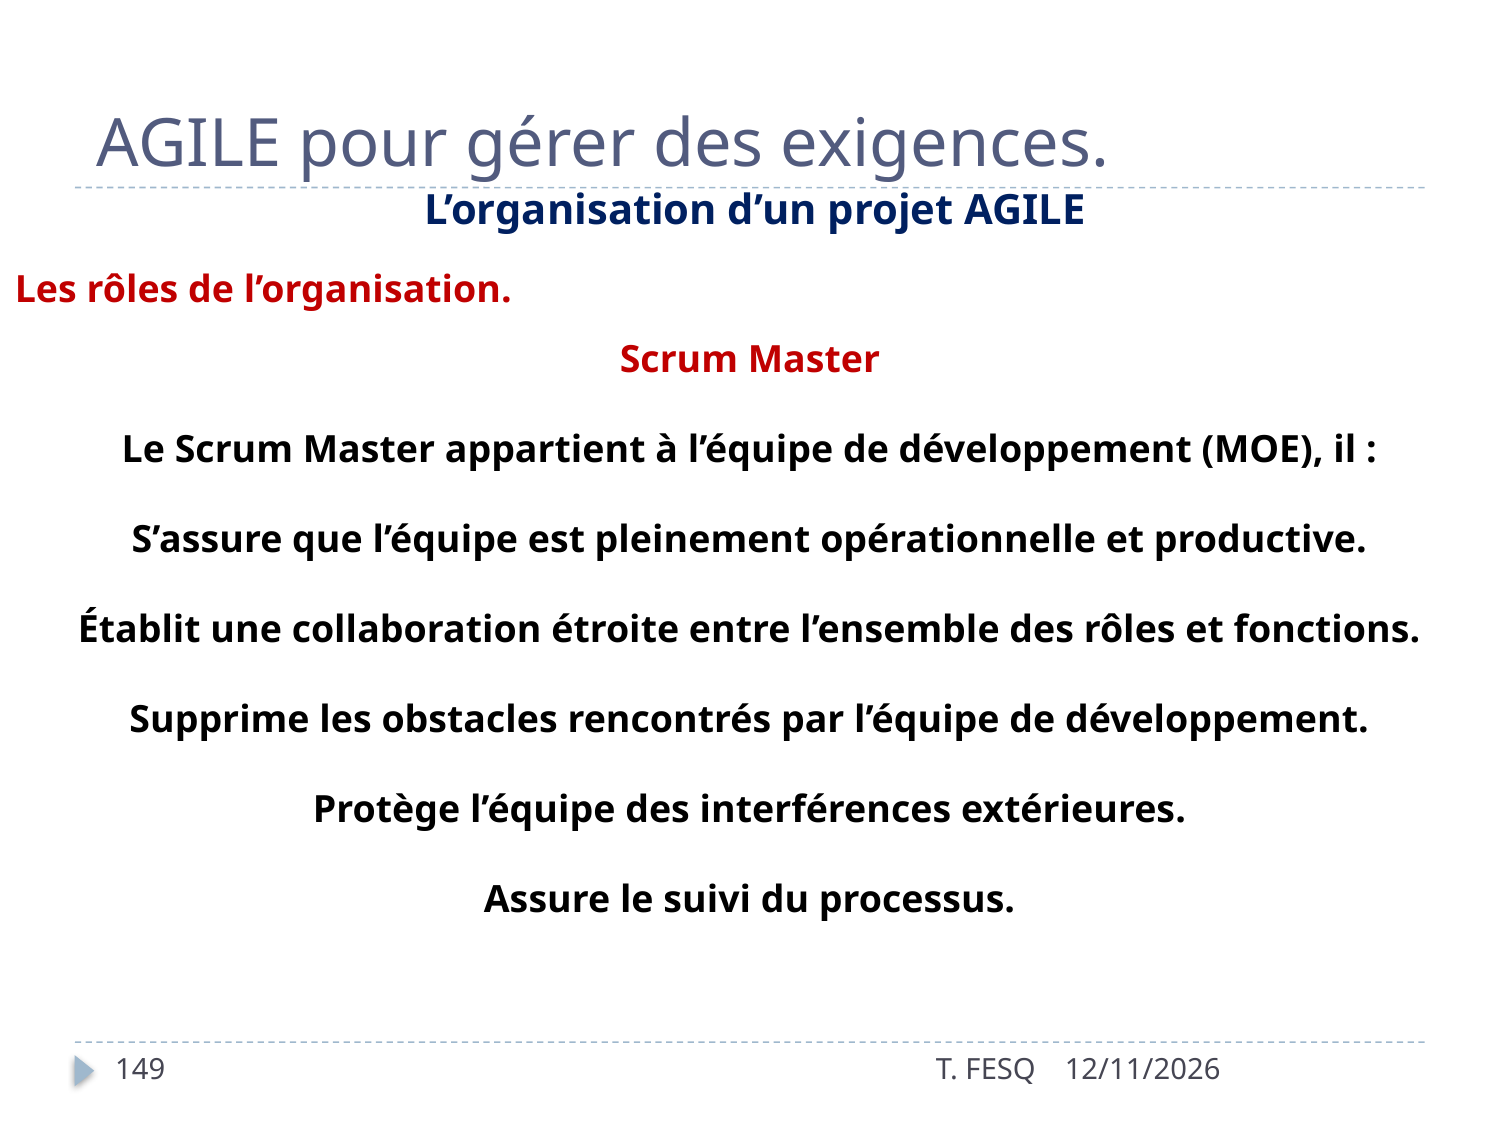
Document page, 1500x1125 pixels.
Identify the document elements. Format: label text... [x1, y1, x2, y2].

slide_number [1051, 1042, 1426, 1103]
title AGILE pour gérer des exigences. [82, 0, 1432, 175]
text_box L’organisation d’un projet AGILE [0, 175, 1500, 241]
text_box Les rôles de l’organisation. [0, 257, 1500, 318]
text_box Scrum Master Le Scrum Master appartient à l’équipe de développement (MOE), il : S’assure que l’équipe est pleinement opérationnelle et productive. Établit une collaboration étroite entre l’ensemble des rôles et fonctions. Supprime les obstacles rencontrés par l’équipe de développement. Protège l’équipe des interférences extérieures. Assure le suivi du processus. [0, 328, 1500, 928]
footer T. FESQ [475, 1042, 1051, 1103]
slide_number 149 [100, 1042, 426, 1103]
